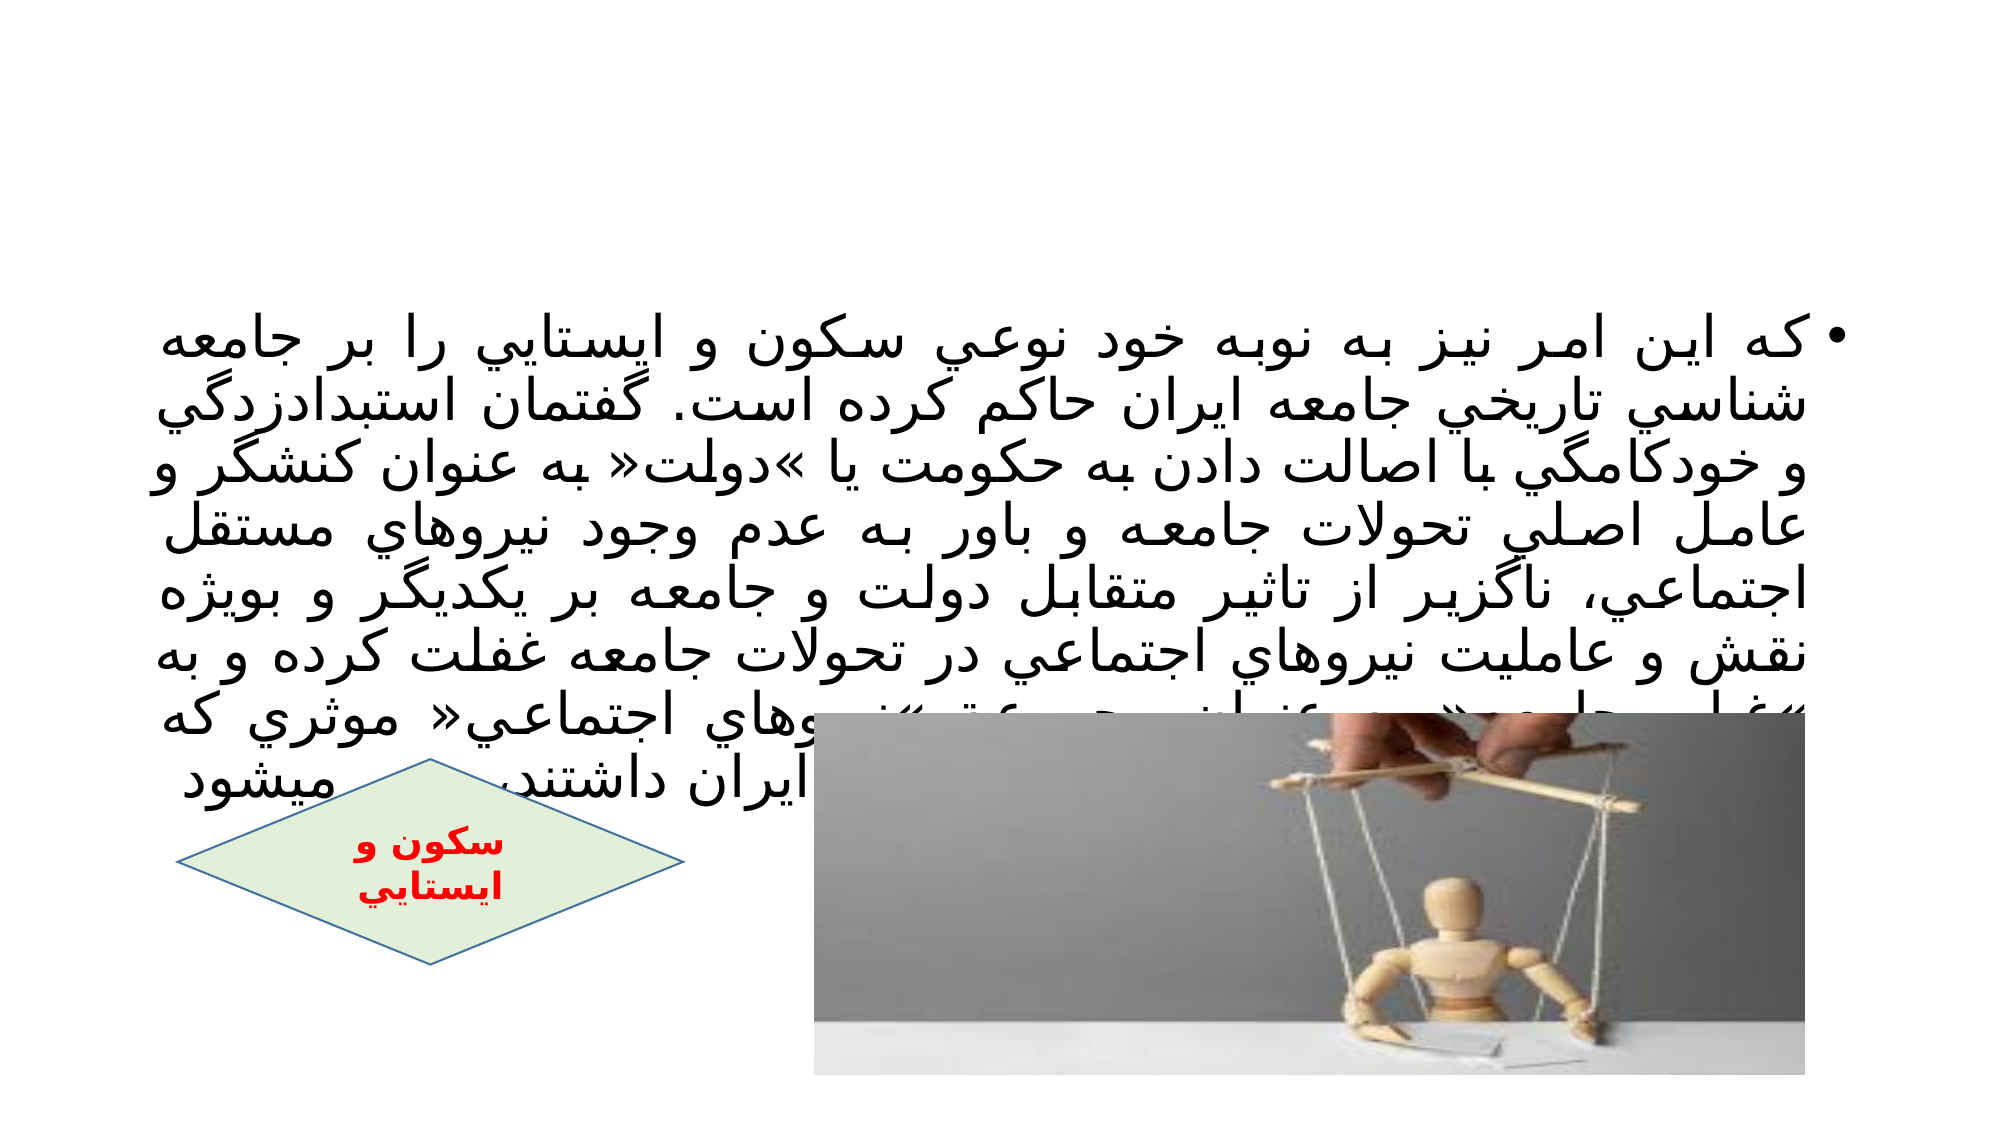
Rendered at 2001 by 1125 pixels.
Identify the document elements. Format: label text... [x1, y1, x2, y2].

text_box سكون و ايستايي [174, 758, 686, 966]
list كه اين امر نيز به نوبه خود نوعي سكون و ايستايي را بر جامعه شناسي تاريخي جامعه ايران حاكم كرده است. گفتمان استبدادزدگي و خودكامگي با اصالت دادن به حكومت يا »دولت« به عنوان كنشگر و عامل اصلي تحولات جامعه و باور به عدم وجود نيروهاي مستقل اجتماعي، ناگزير از تاثير متقابل دولت و جامعه بر يكديگر و بويژه نقش و عامليت نيروهاي اجتماعي در تحولات جامعه غفلت كرده و به »غياب جامعه« به عنوان مجموعة »نيروهاي اجتماعي« موثري كه نقش عمدهاي در تحولات اجتماعي جامعه ايران داشتند، منجر ميشود [137, 299, 1863, 1014]
picture [814, 713, 1805, 1075]
